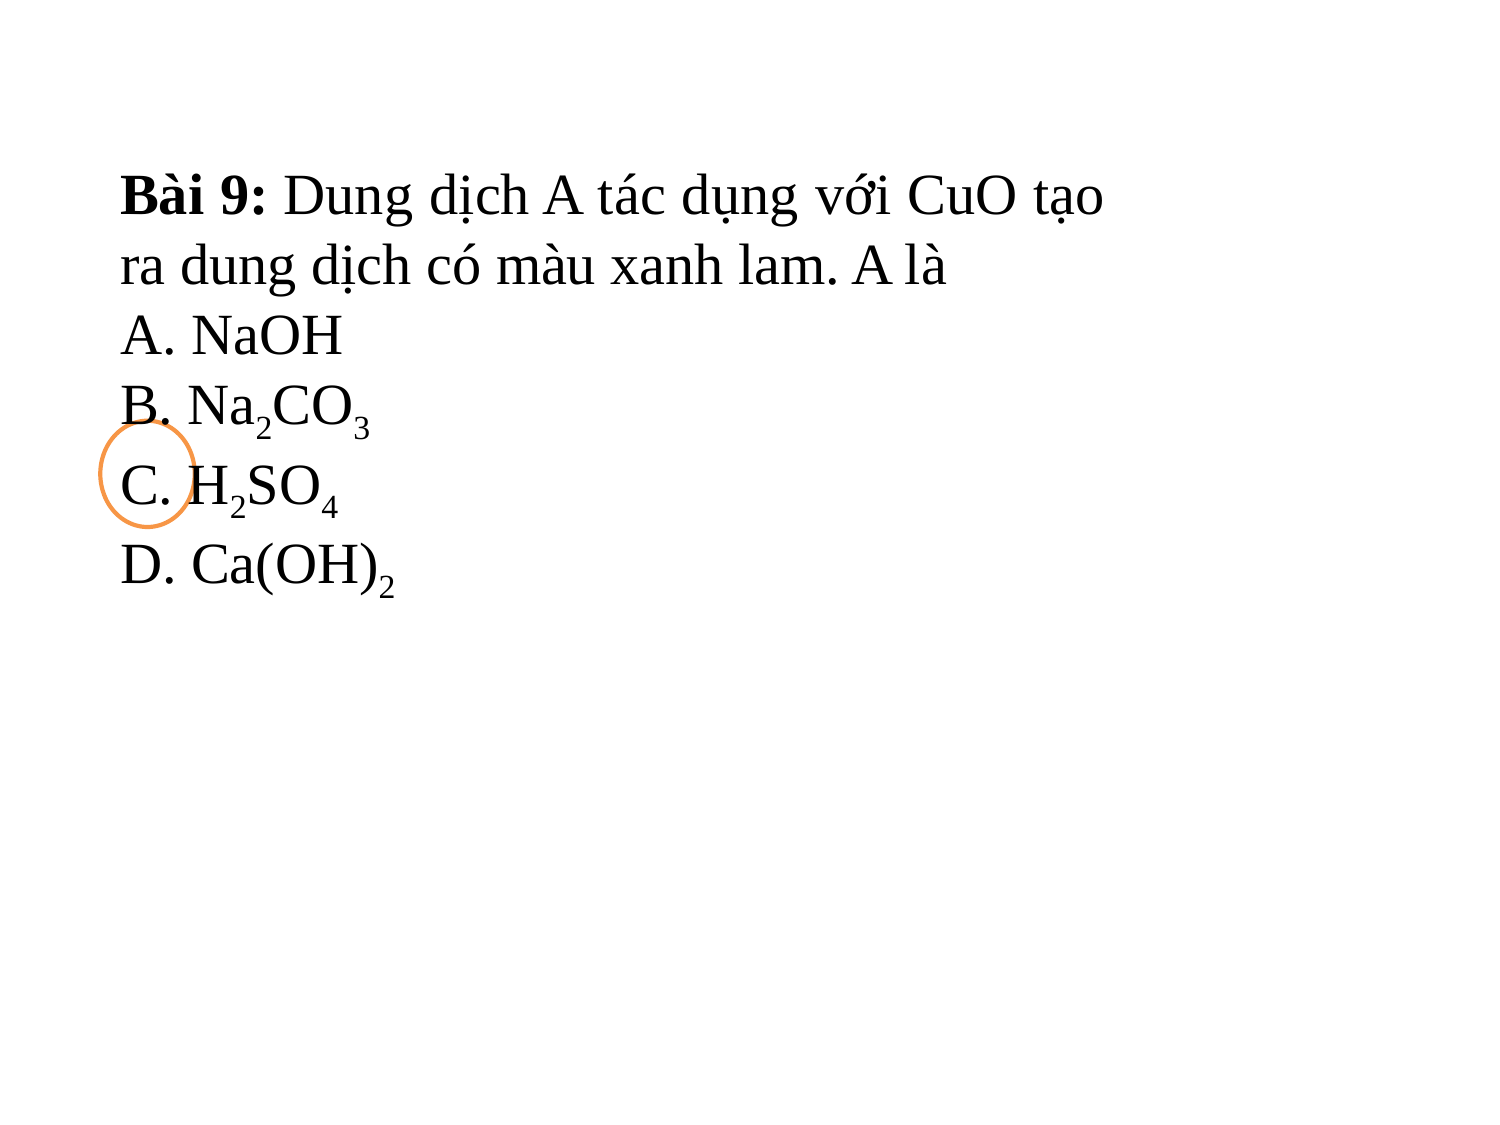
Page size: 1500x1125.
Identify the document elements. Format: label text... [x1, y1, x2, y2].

text_box Bài 9: Dung dịch A tác dụng với CuO tạo ra dung dịch có màu xanh lam. A là A. NaOH B. Na2CO3 C. H2SO4 D. Ca(OH)2 [100, 148, 1125, 753]
